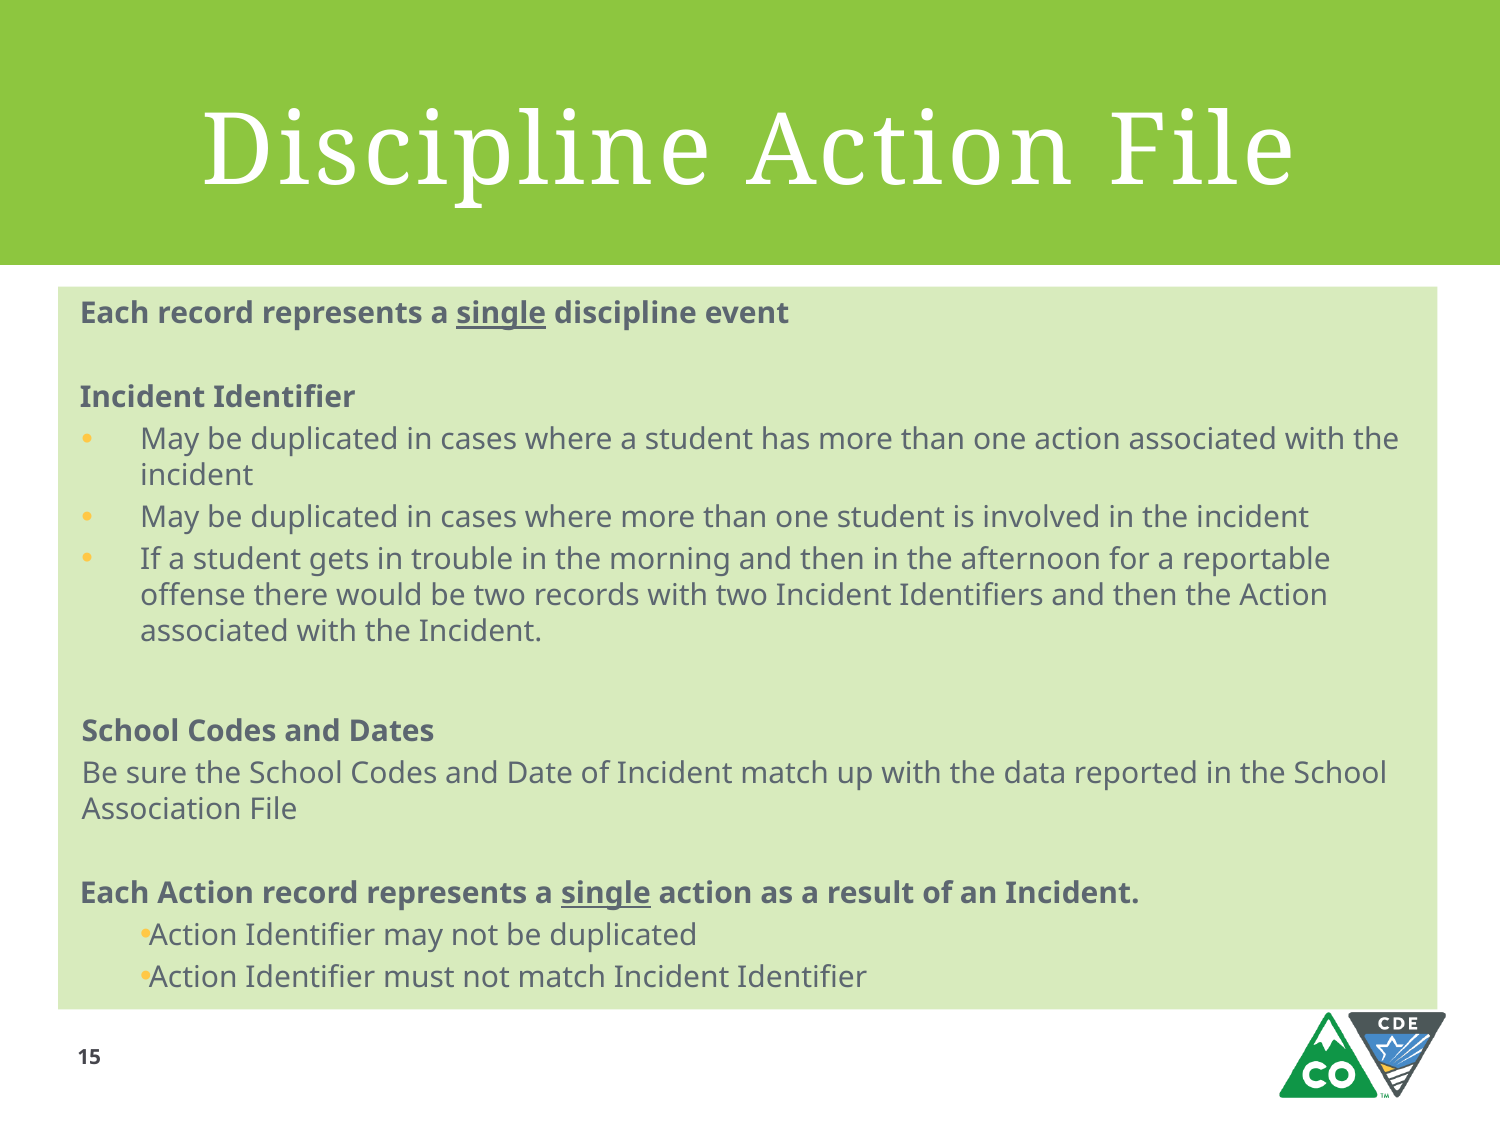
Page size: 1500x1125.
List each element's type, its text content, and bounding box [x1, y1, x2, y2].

footer 15 [62, 1027, 538, 1088]
title Discipline Action File [62, 58, 1438, 232]
list Each record represents a single discipline event Incident Identifier May be duplicated in cases where a student has more than one action associated with the incident May be duplicated in cases where more than one student is involved in the incident If a student gets in trouble in the morning and then in the afternoon for a reportable offense there would be two records with two Incident Identifiers and then the Action associated with the Incident. School Codes and Dates Be sure the School Codes and Date of Incident match up with the data reported in the School Association File Each Action record represents a single action as a result of an Incident. Action Identifier may not be duplicated Action Identifier must not match Incident Identifier [58, 286, 1438, 1010]
